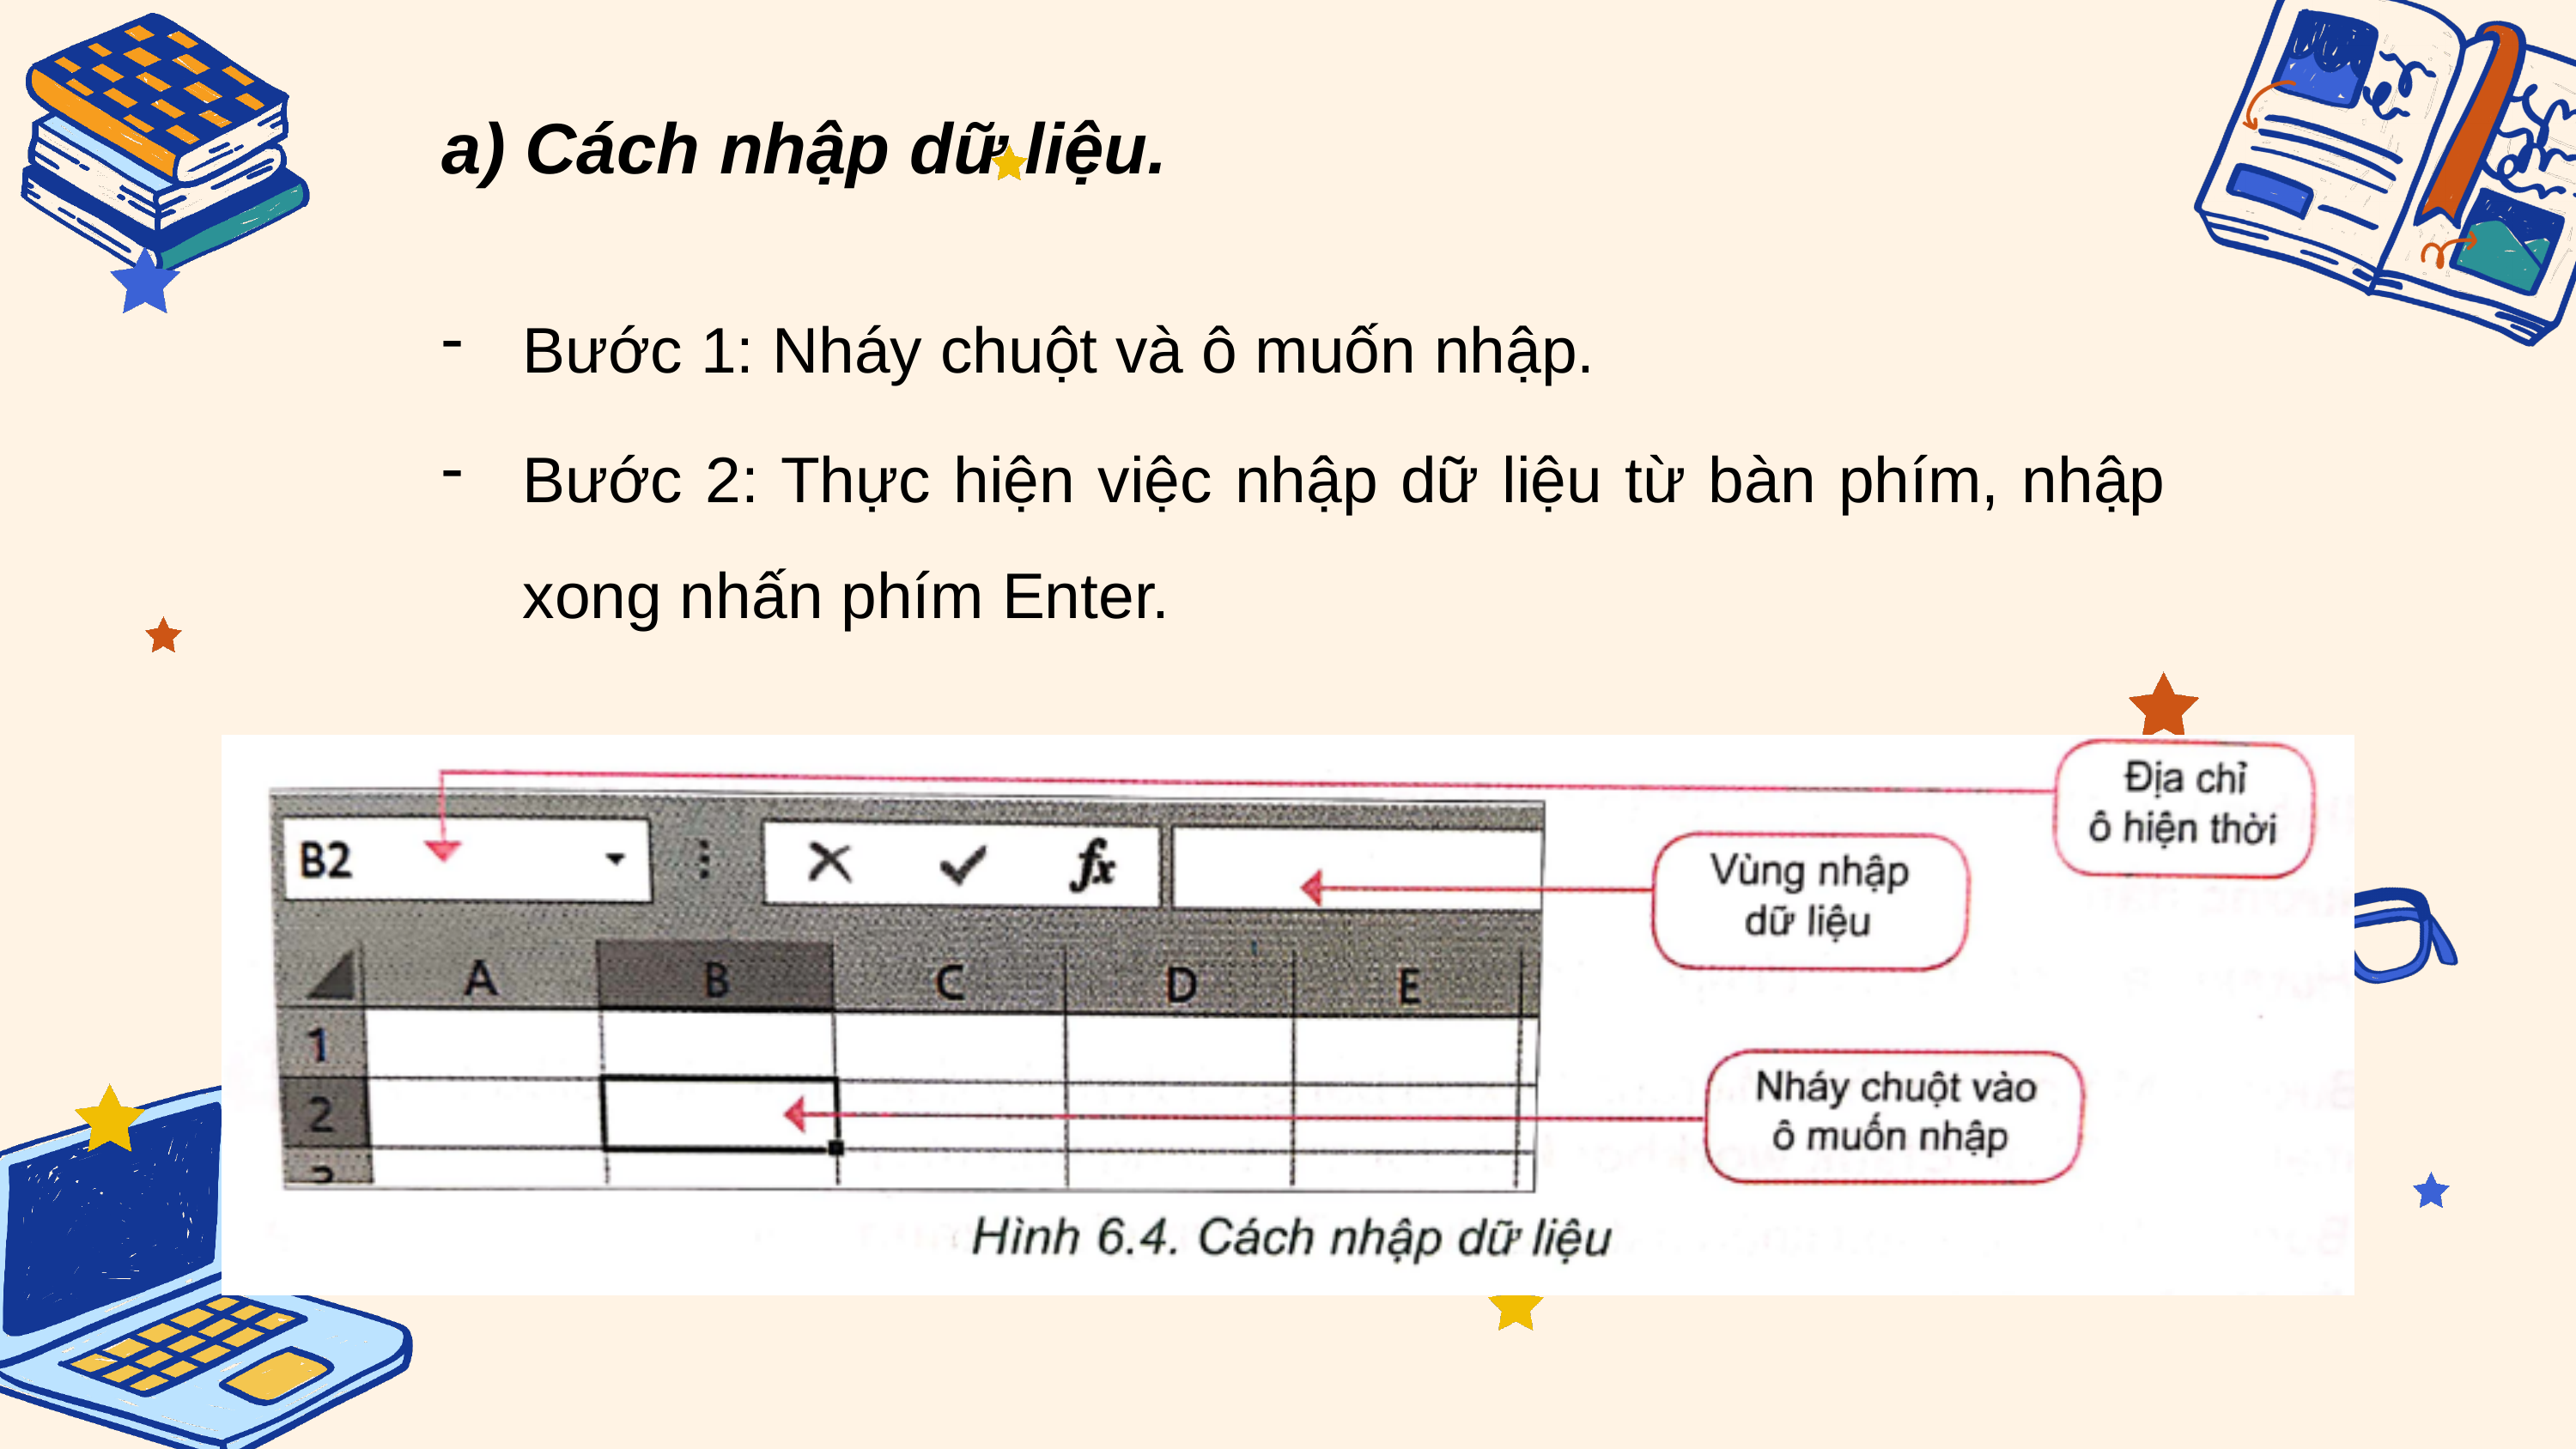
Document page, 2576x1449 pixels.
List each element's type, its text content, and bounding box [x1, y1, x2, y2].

picture [990, 144, 1028, 180]
picture [2412, 1172, 2450, 1208]
text_box Bước 1: Nháy chuột và ô muốn nhập. Bước 2: Thực hiện việc nhập dữ liệu từ bàn phím, nhập xong nhấn phím Enter. [429, 263, 2180, 639]
picture [2180, 0, 2576, 355]
picture [21, 12, 310, 313]
picture [0, 671, 2458, 1449]
text_box a) Cách nhập dữ liệu. [429, 52, 1756, 195]
picture [144, 616, 182, 652]
